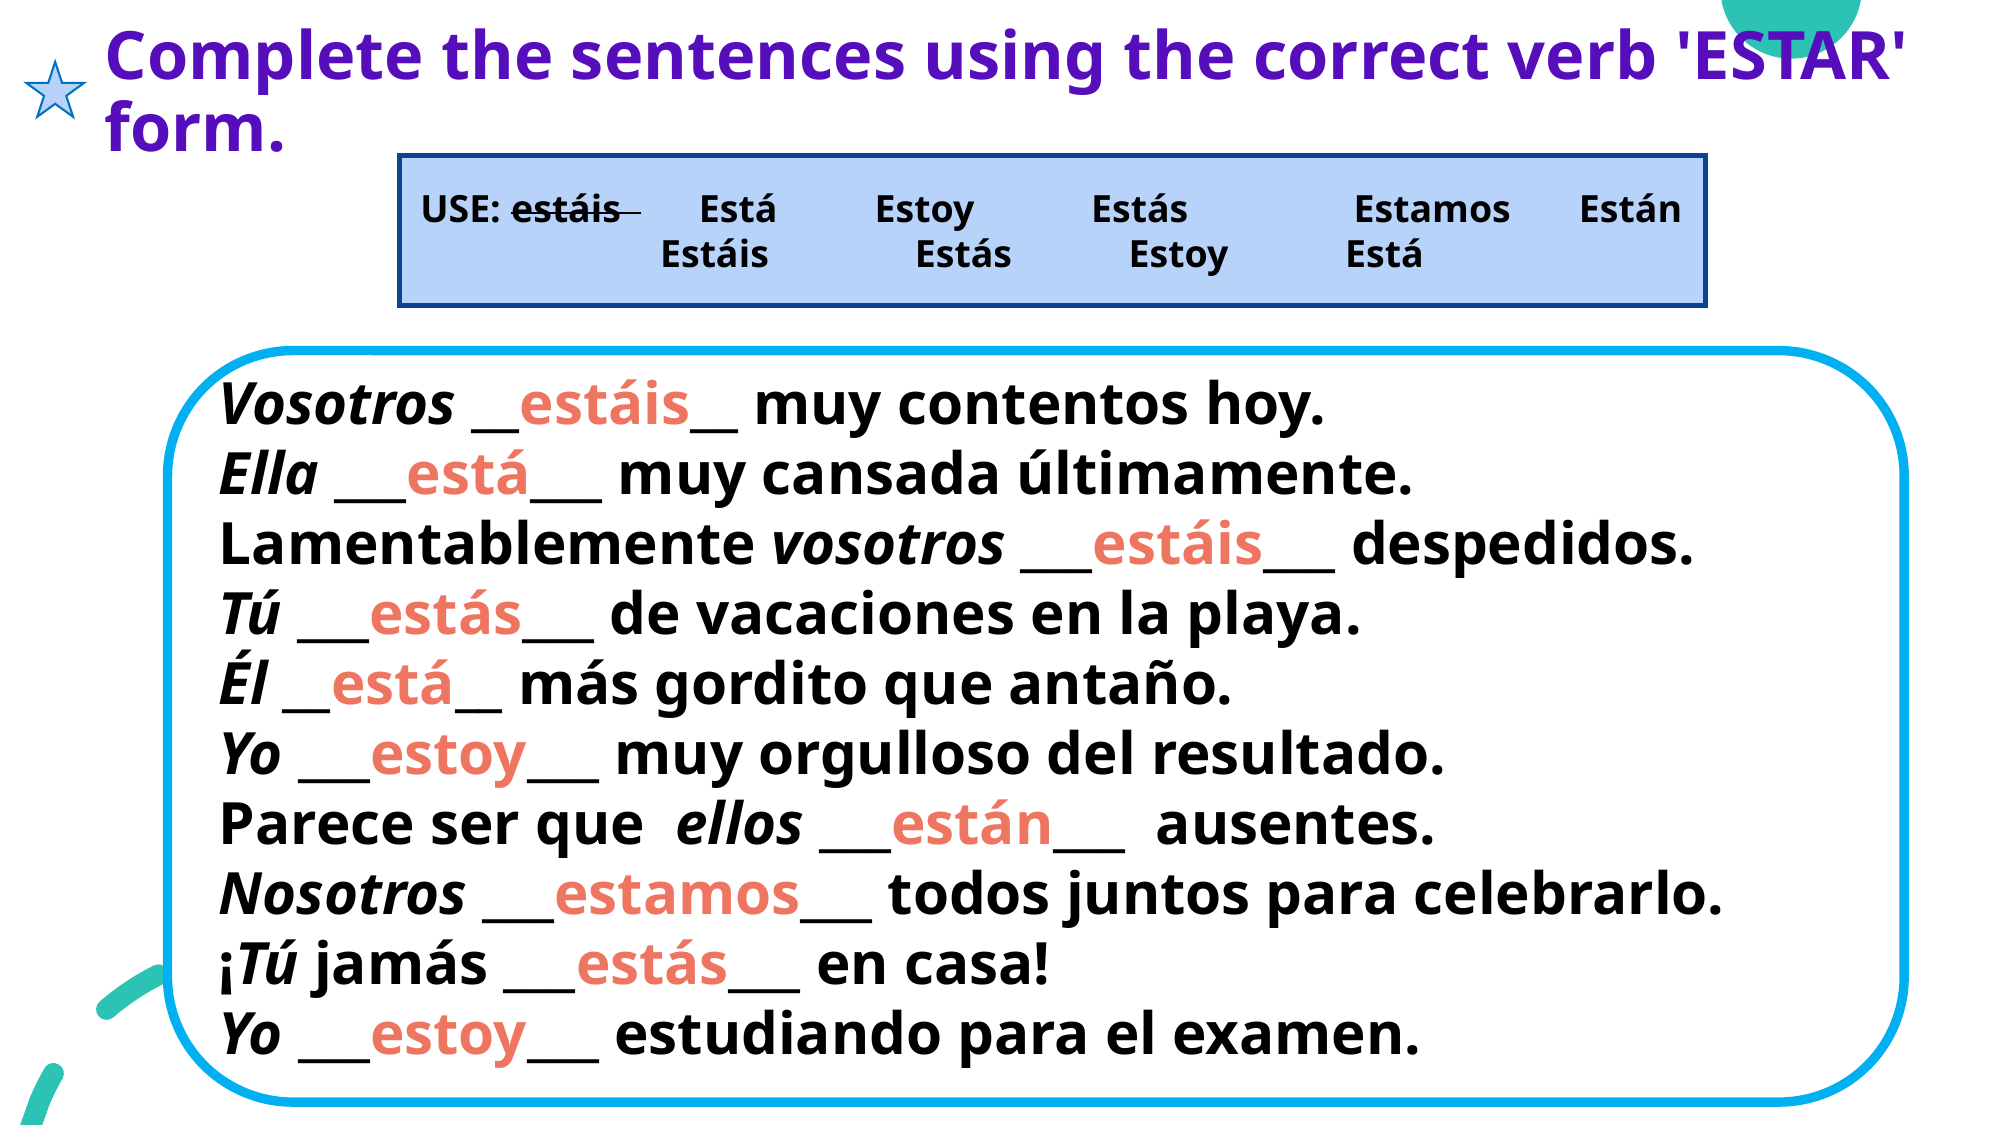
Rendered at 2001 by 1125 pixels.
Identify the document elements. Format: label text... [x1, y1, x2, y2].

text_box USE: estáis Está Estoy Estás Estamos Están Estáis Estás Estoy Está [398, 154, 1707, 307]
text_box Vosotros __estáis__ muy contentos hoy. Ella ___está___ muy cansada últimamente. Lamentablemente vosotros ___estáis___ despedidos. Tú ___estás___ de vacaciones en la playa. Él __está__ más gordito que antaño. Yo ___estoy___ muy orgulloso del resultado. Parece ser que ellos ___están___ ausentes. Nosotros ___estamos___ todos juntos para celebrarlo. ¡Tú jamás ___estás___ en casa! Yo ___estoy___ estudiando para el examen. [166, 349, 1906, 1104]
text_box [22, 58, 88, 120]
title Complete the sentences using the correct verb 'ESTAR' form. [89, 16, 1991, 172]
